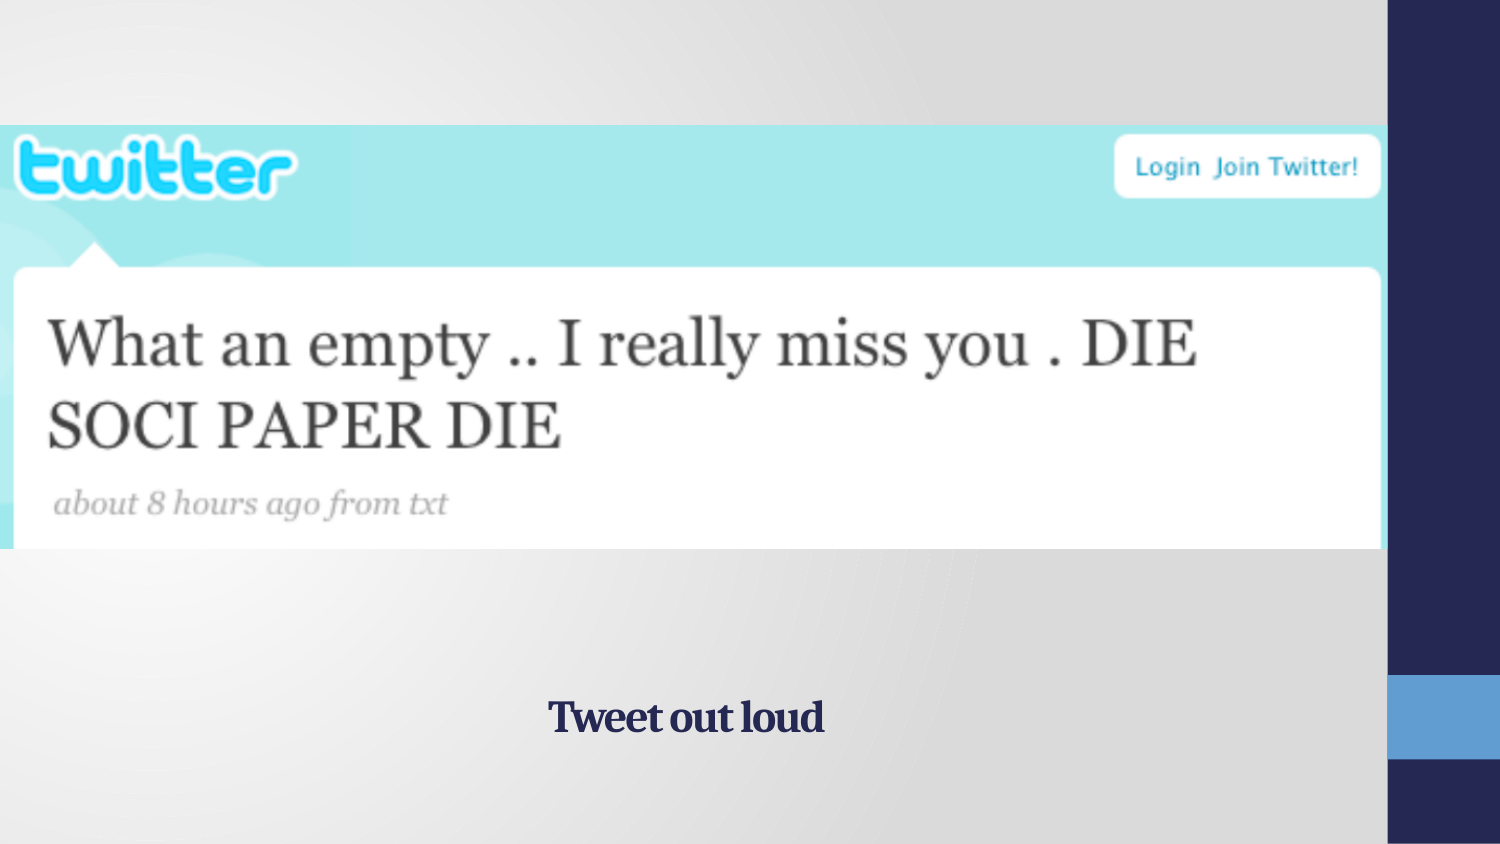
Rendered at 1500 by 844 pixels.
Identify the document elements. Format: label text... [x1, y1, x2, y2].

title Tweet out loud [49, 682, 1325, 750]
picture [0, 0, 1388, 676]
